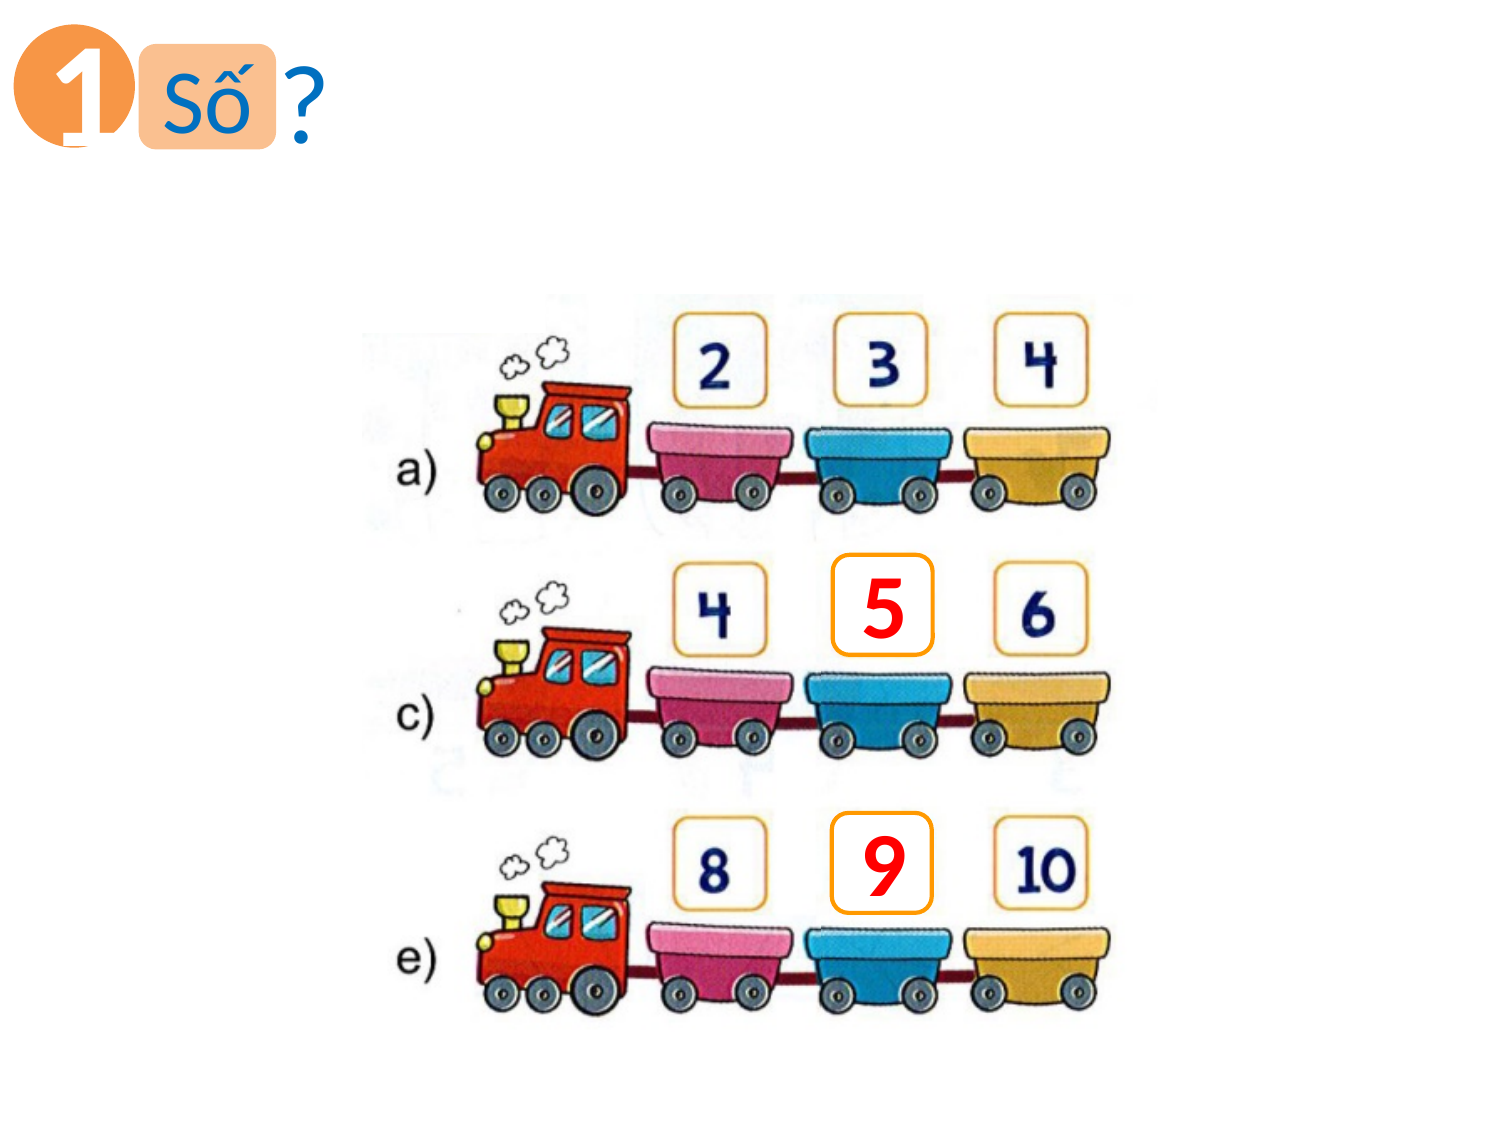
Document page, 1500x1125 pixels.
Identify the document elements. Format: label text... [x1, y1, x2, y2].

text_box Số [136, 41, 263, 152]
text_box ? [263, 23, 347, 174]
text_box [362, 294, 1158, 1061]
text_box 1 [11, 22, 136, 150]
